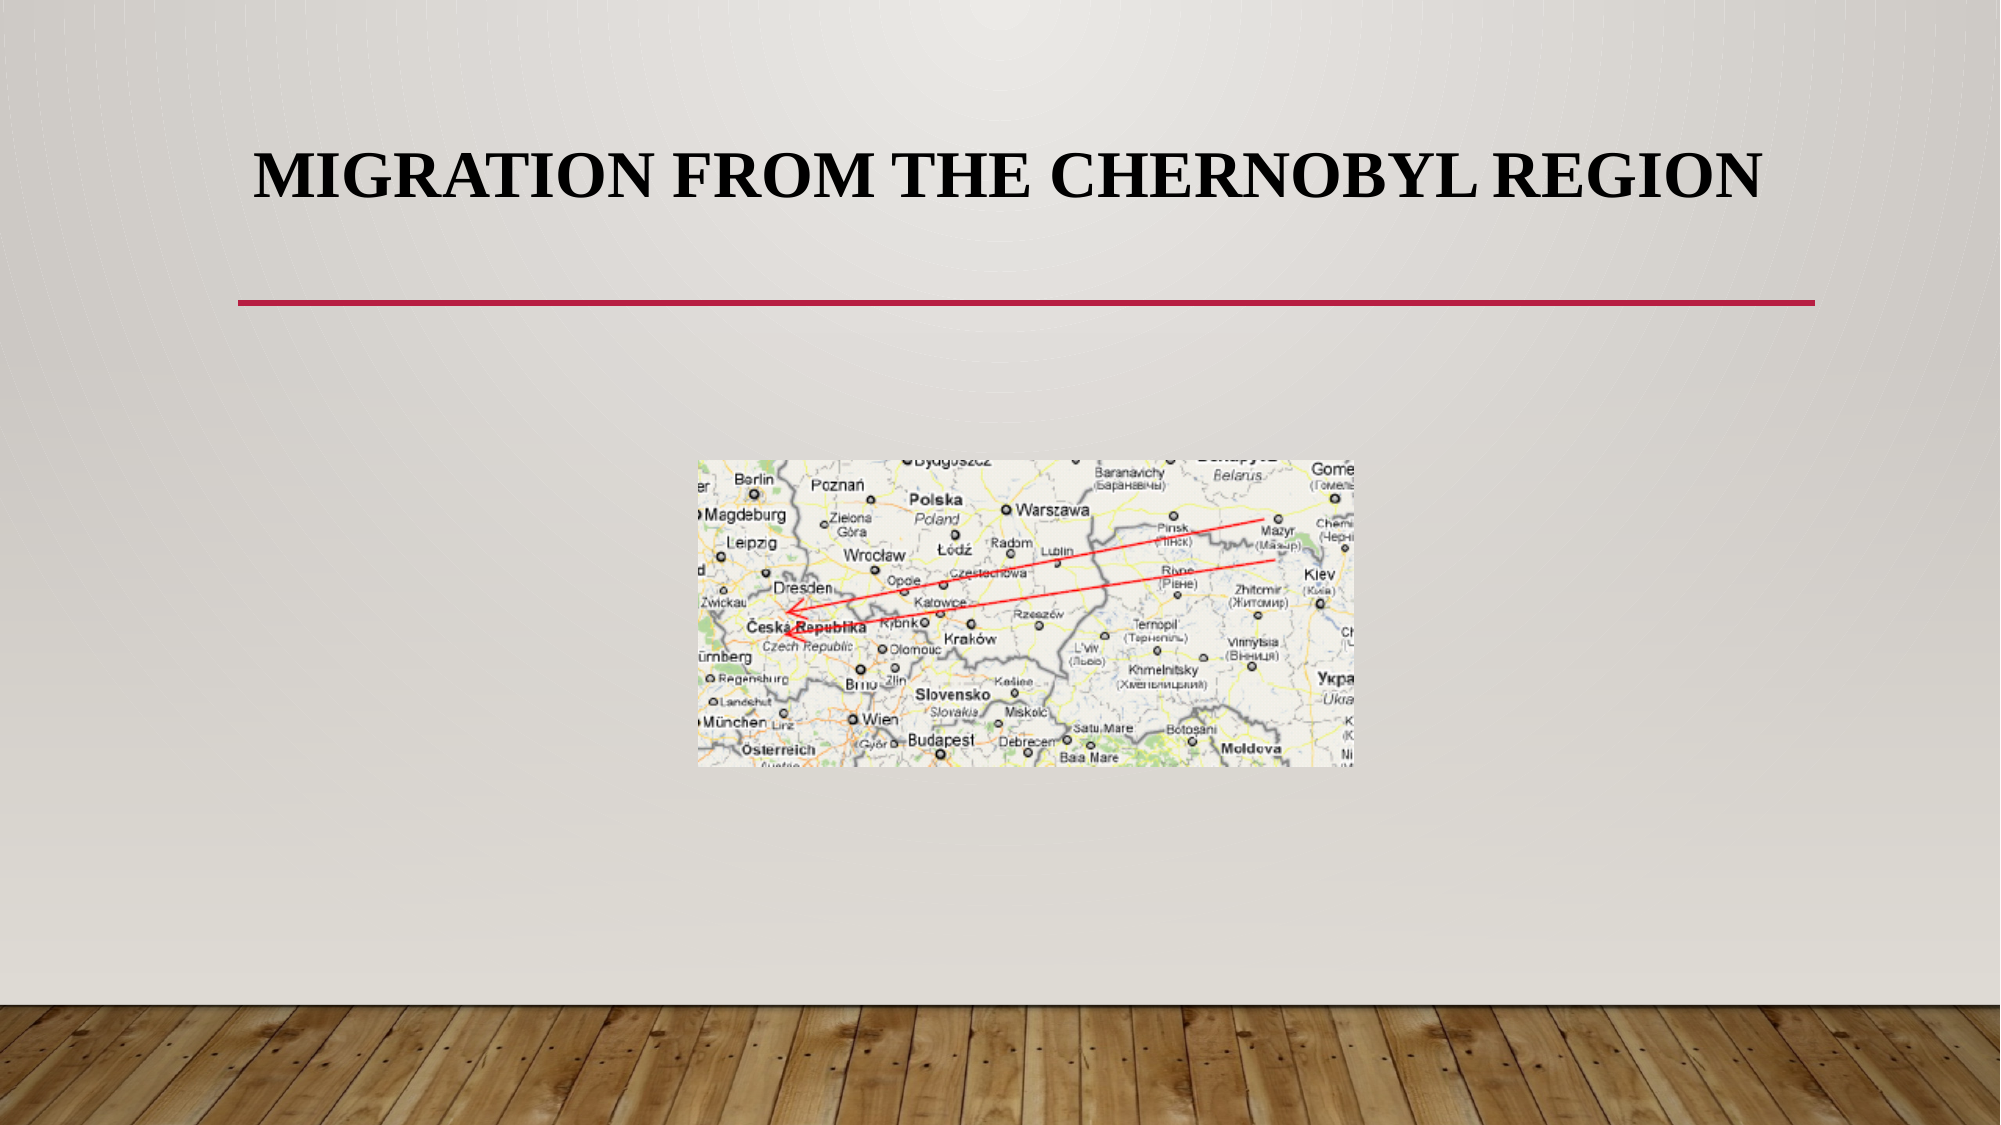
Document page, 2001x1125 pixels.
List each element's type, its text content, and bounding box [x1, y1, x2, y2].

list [698, 460, 1354, 767]
title Migration from the Chernobyl Region [238, 131, 1814, 305]
picture [0, 1005, 2000, 1125]
